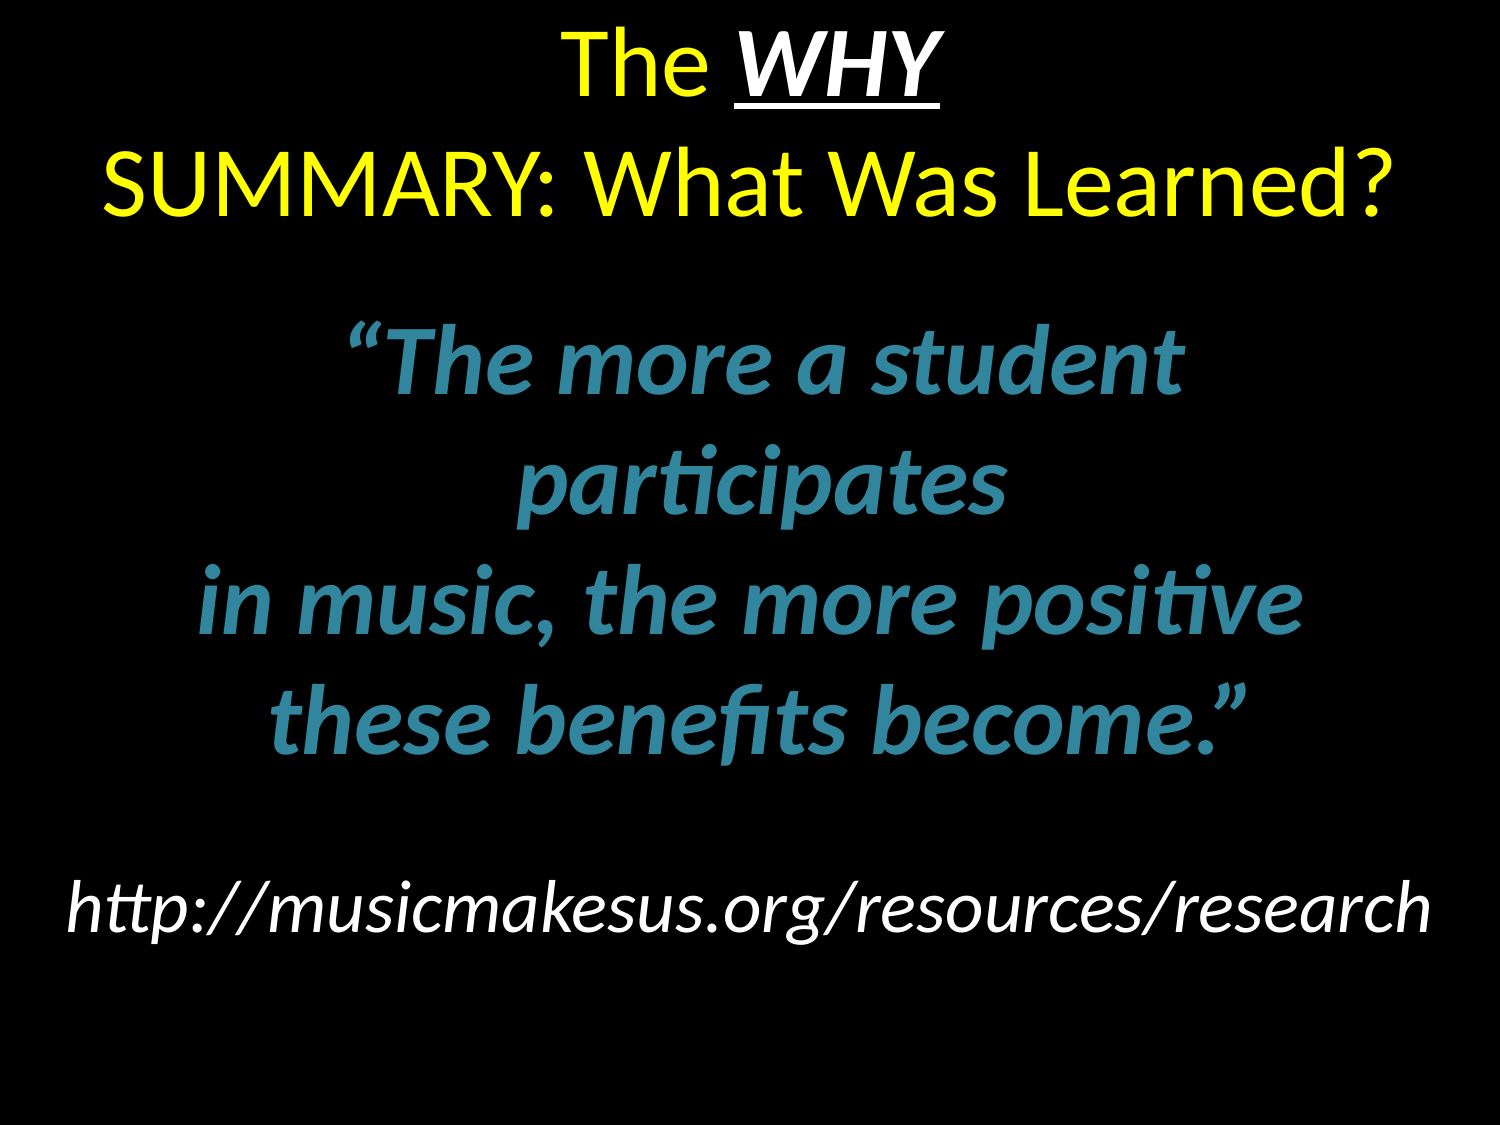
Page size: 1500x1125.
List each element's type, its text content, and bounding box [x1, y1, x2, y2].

text_box http://musicmakesus.org/resources/research [0, 849, 1500, 955]
text_box “The more a student participates in music, the more positive these benefits become.” [87, 273, 1438, 782]
title The WHY SUMMARY: What Was Learned? [0, 16, 1500, 217]
